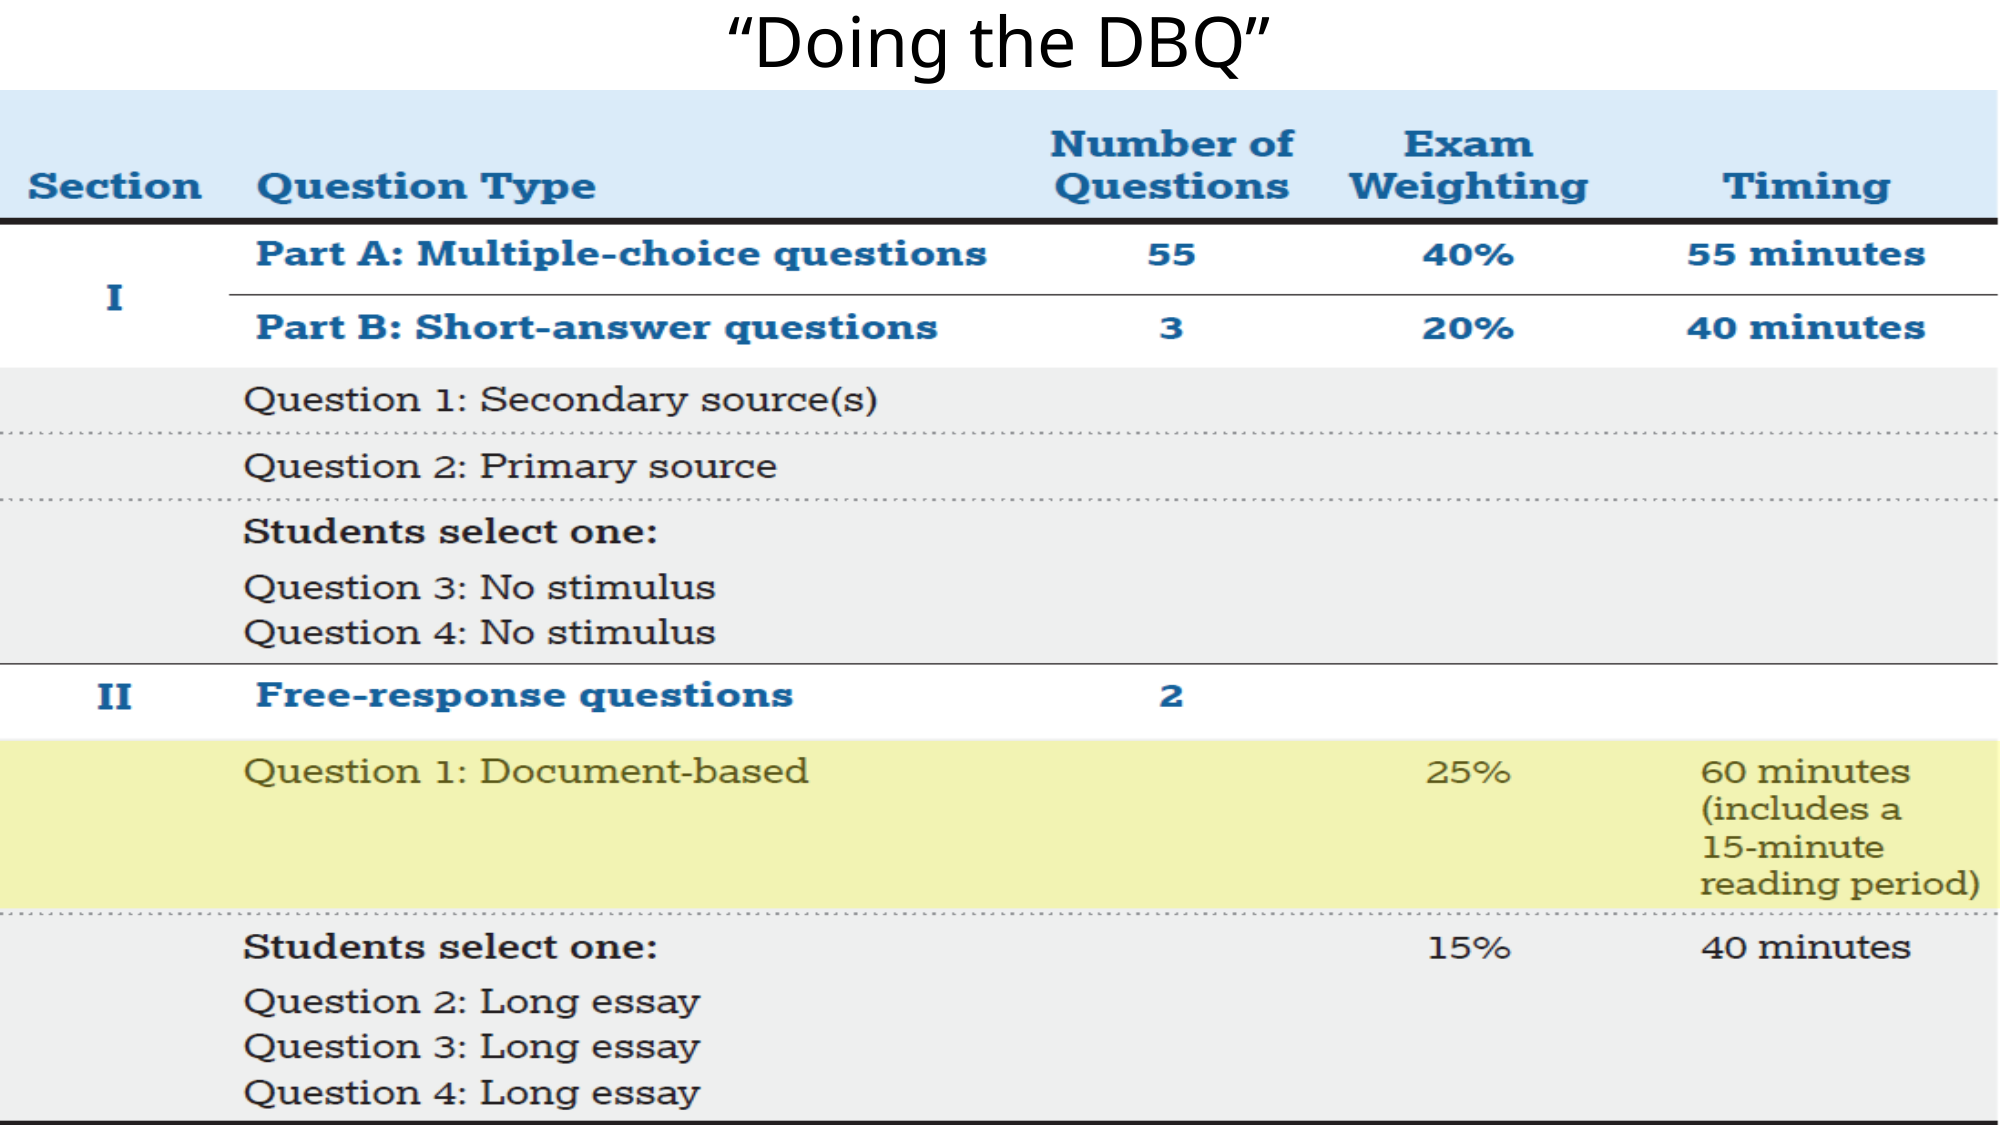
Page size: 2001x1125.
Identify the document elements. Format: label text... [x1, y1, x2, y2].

picture [0, 90, 2000, 1125]
title “Doing the DBQ” [0, 0, 2000, 90]
